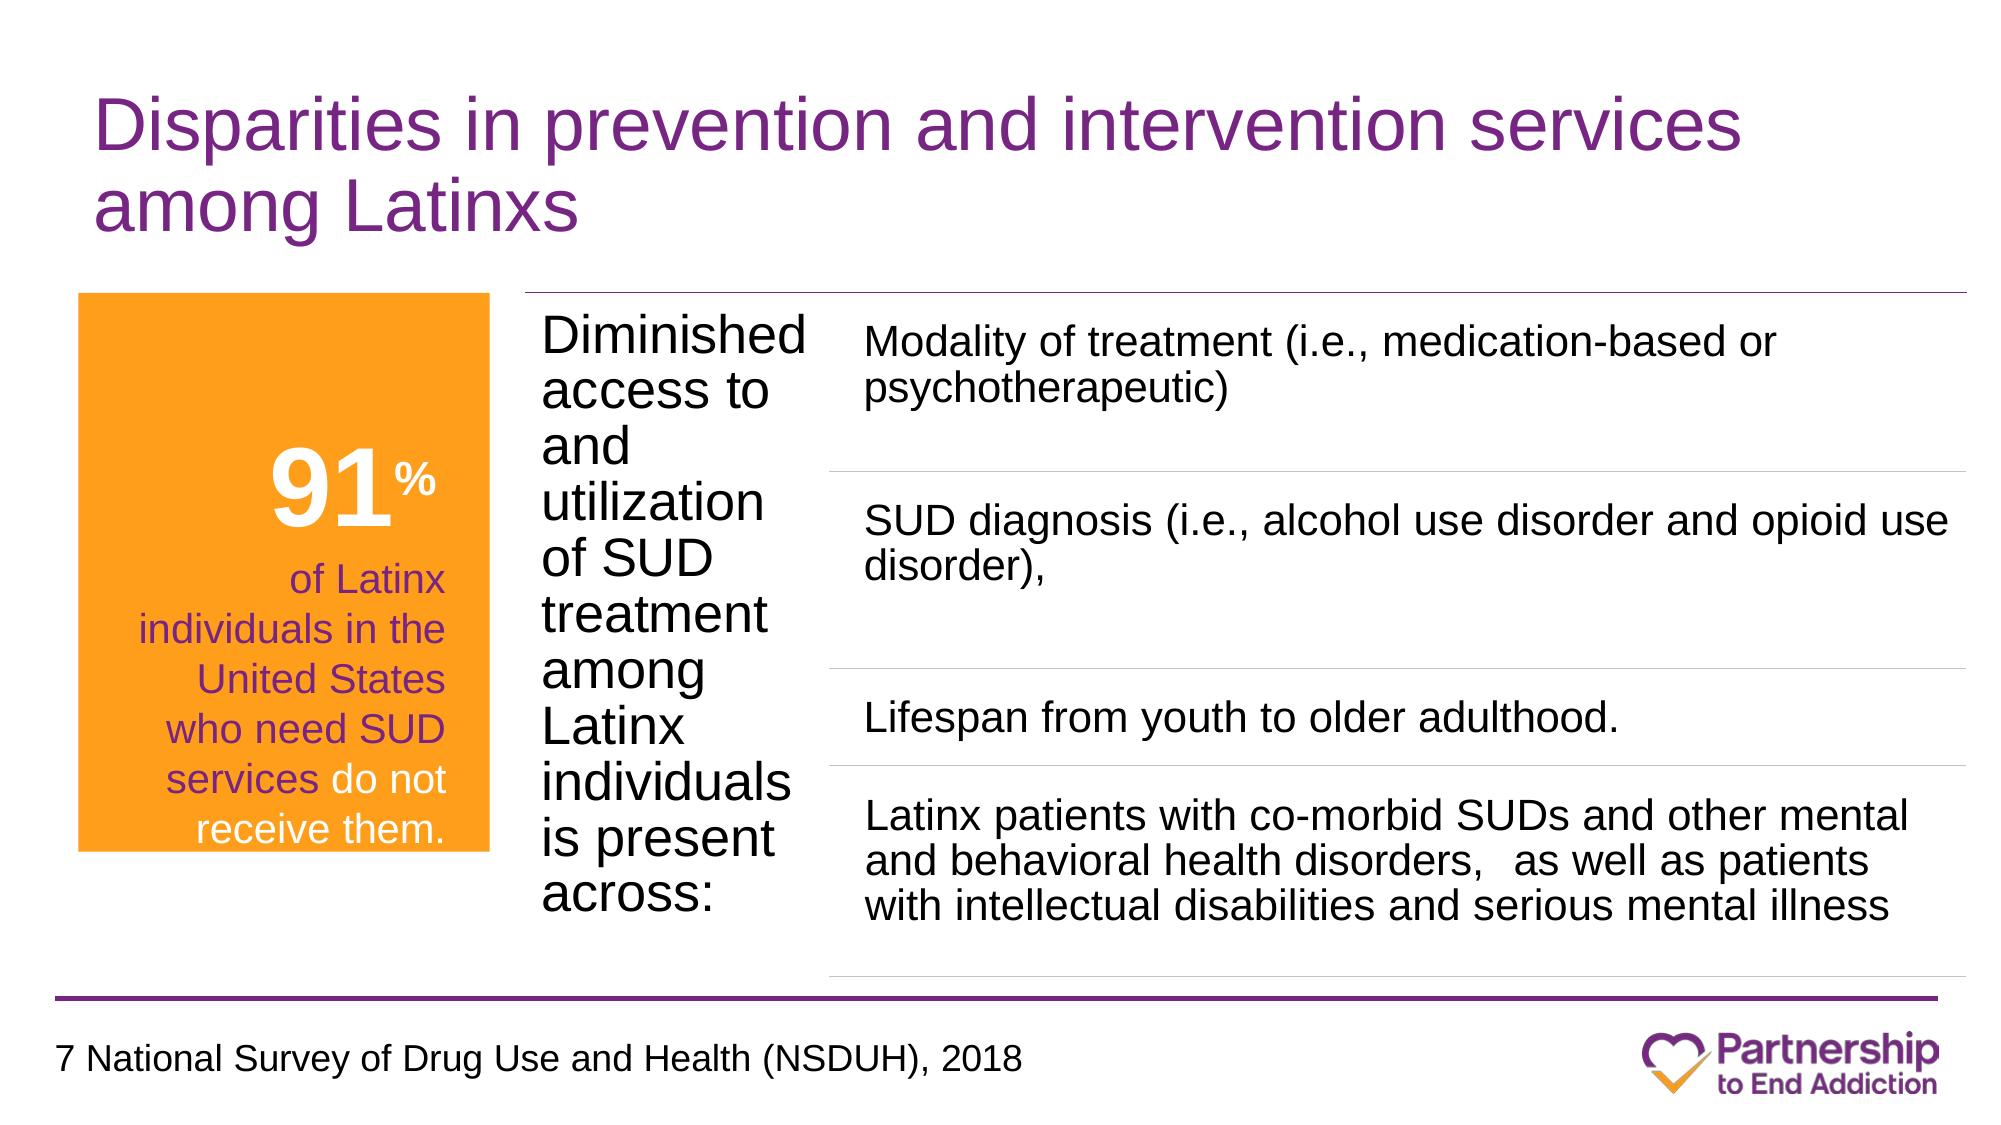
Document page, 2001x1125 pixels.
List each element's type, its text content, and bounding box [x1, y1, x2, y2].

text_box Diminished access to and utilization of SUD treatment among Latinx individuals is present across: [539, 297, 812, 923]
text_box Lifespan from youth to older adulthood. [861, 686, 1625, 742]
text_box 91% of Latinx individuals in the United States who need SUD services do not receive them. [78, 292, 490, 852]
text_box Modality of treatment (i.e., medication-based or psychotherapeutic) [861, 310, 1781, 411]
title Disparities in prevention and intervention services among Latinxs [91, 72, 1746, 273]
text_box 7 National Survey of Drug Use and Health (NSDUH), 2018 [52, 1032, 1028, 1080]
picture [1642, 1031, 1939, 1094]
text_box SUD diagnosis (i.e., alcohol use disorder and opioid use disorder), [861, 489, 1953, 590]
text_box Latinx patients with co-morbid SUDs and other mental and behavioral health disorders, as well as patients with intellectual disabilities and serious mental illness [862, 784, 1913, 930]
